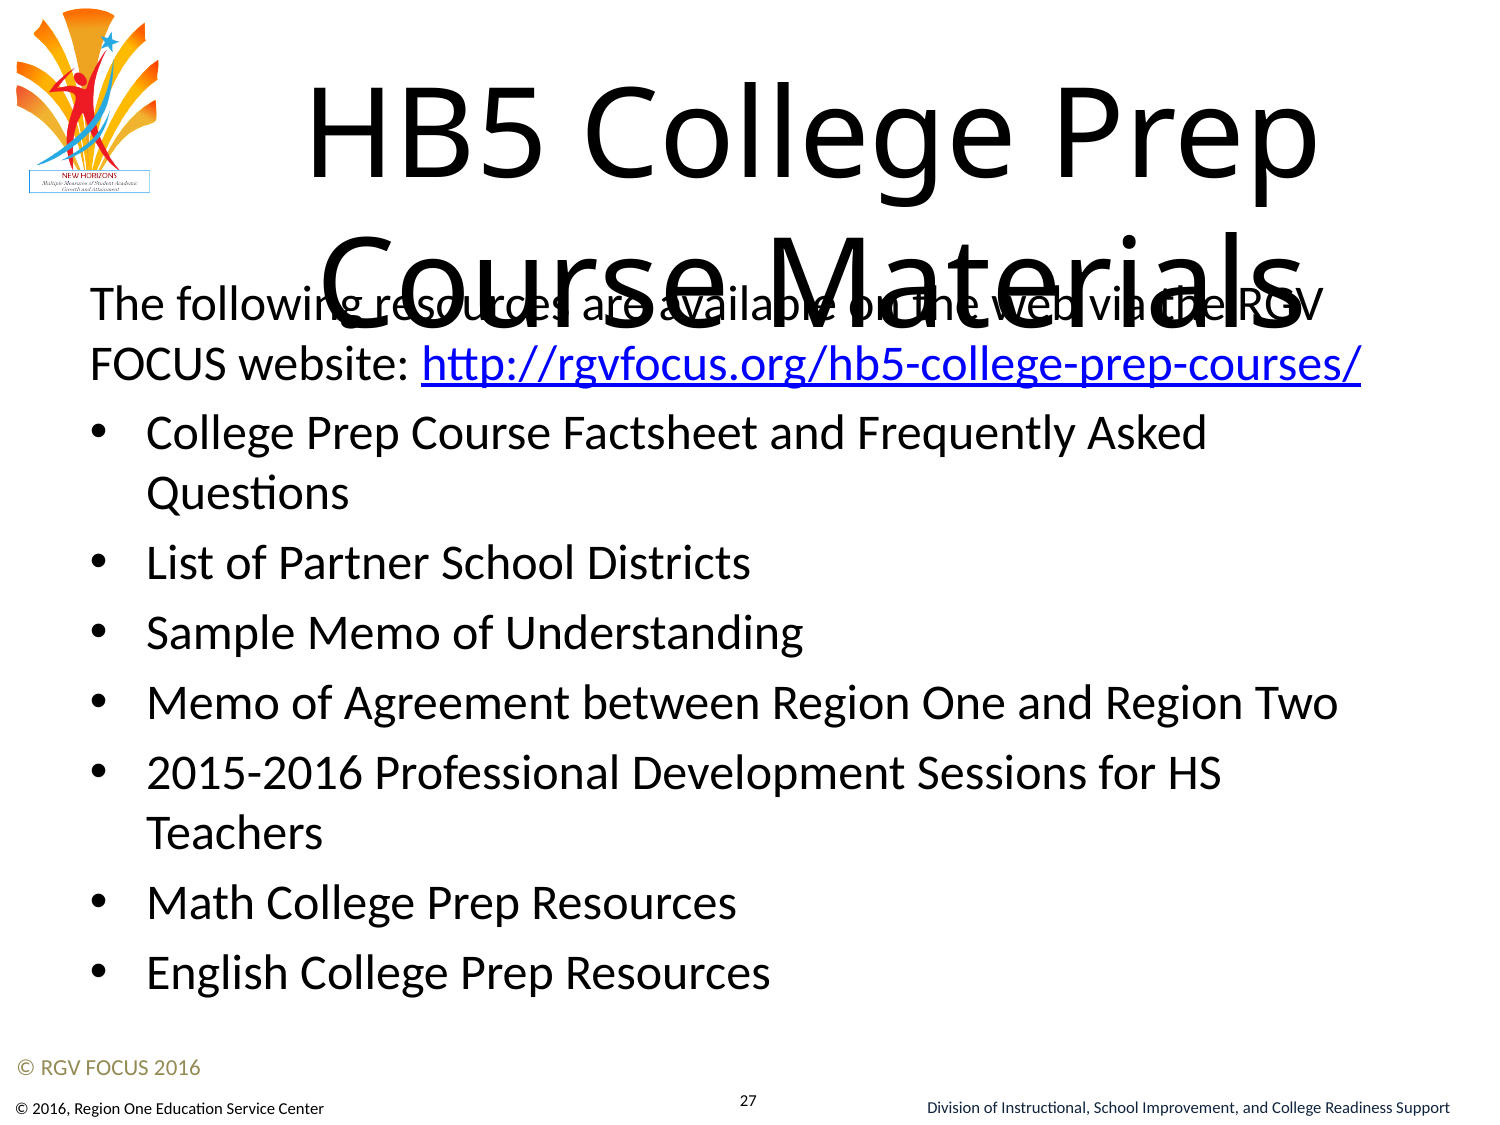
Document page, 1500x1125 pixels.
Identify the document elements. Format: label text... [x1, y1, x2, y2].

picture [12, 5, 163, 200]
text_box © RGV FOCUS 2016 [1, 1034, 266, 1095]
title HB5 College Prep Course Materials [150, 45, 1475, 233]
list The following resources are available on the web via the RGV FOCUS website: http://rgvfocus.org/hb5-college-prep-courses/ College Prep Course Factsheet and Frequently Asked Questions List of Partner School Districts Sample Memo of Understanding Memo of Agreement between Region One and Region Two 2015-2016 Professional Development Sessions for HS Teachers Math College Prep Resources English College Prep Resources [75, 262, 1425, 1005]
